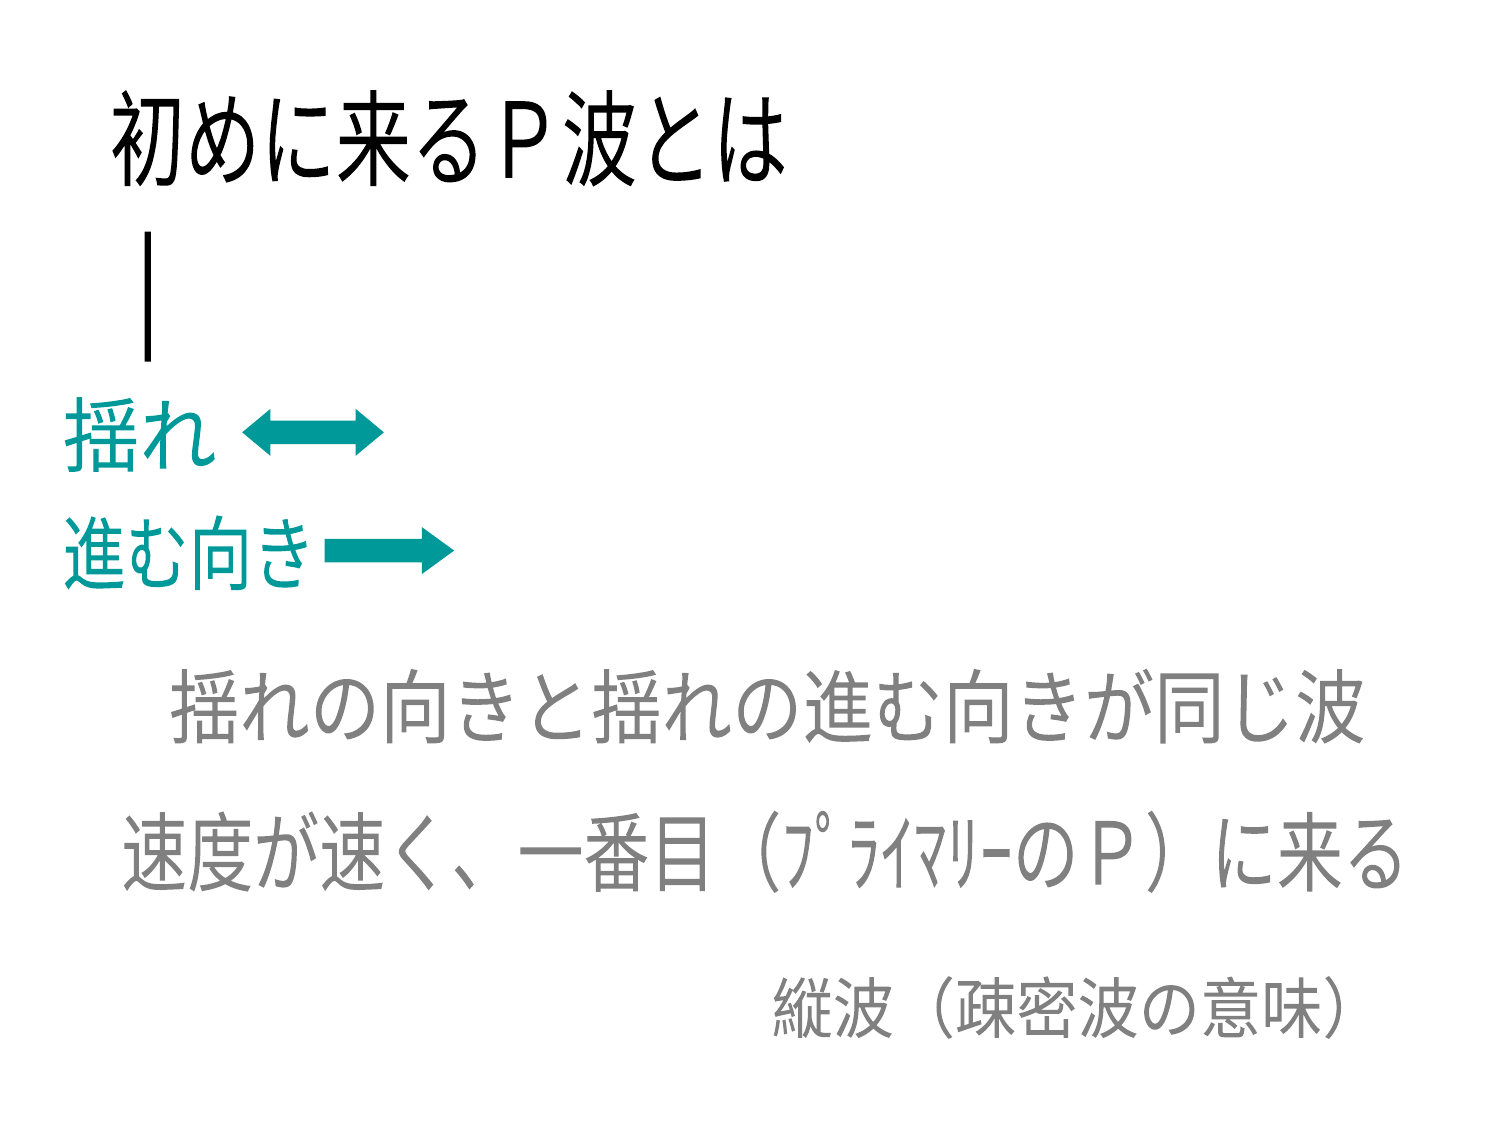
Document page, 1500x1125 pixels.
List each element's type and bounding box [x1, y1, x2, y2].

text_box [324, 527, 455, 575]
text_box [242, 408, 384, 456]
